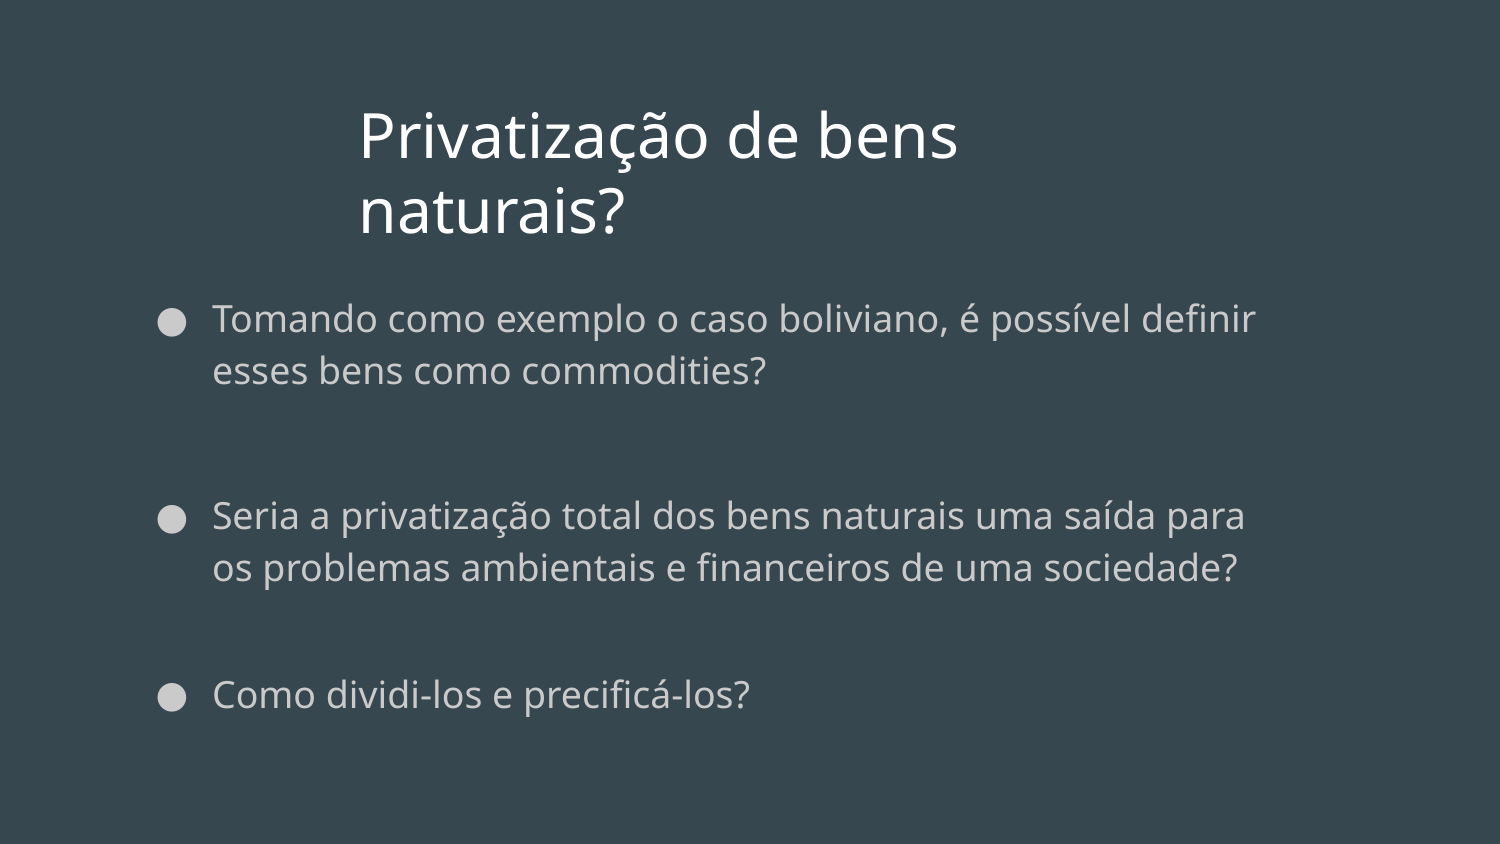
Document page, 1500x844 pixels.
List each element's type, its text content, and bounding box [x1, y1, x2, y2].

title Privatização de bens naturais? [343, 81, 1072, 176]
list Tomando como exemplo o caso boliviano, é possível definir esses bens como commodities? Seria a privatização total dos bens naturais uma saída para os problemas ambientais e financeiros de uma sociedade? Como dividi-los e precificá-los? · [122, 195, 1294, 756]
